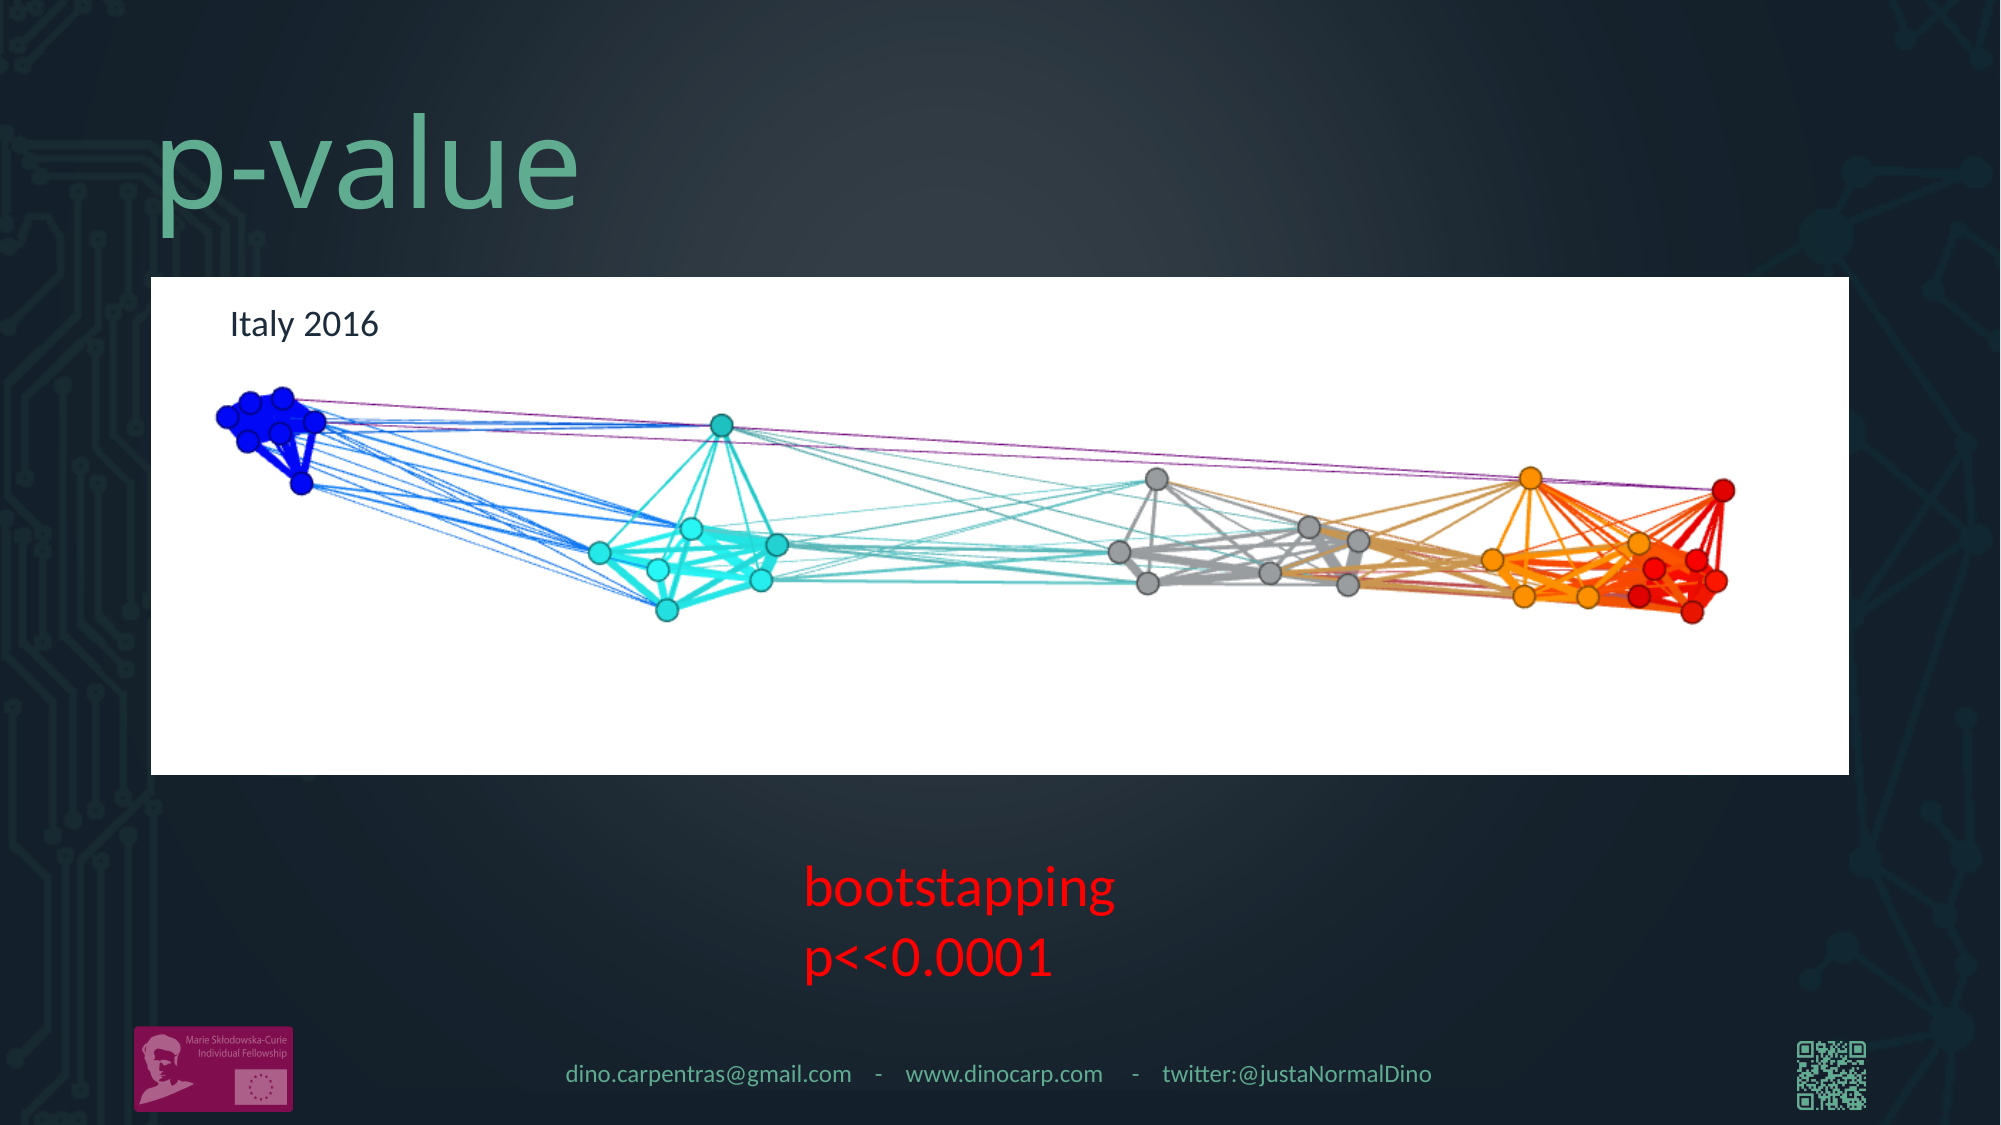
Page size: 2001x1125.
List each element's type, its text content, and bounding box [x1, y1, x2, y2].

picture [0, 0, 2001, 1125]
text_box bootstapping p<<0.0001 [788, 840, 1131, 996]
title p-value [137, 59, 1863, 278]
